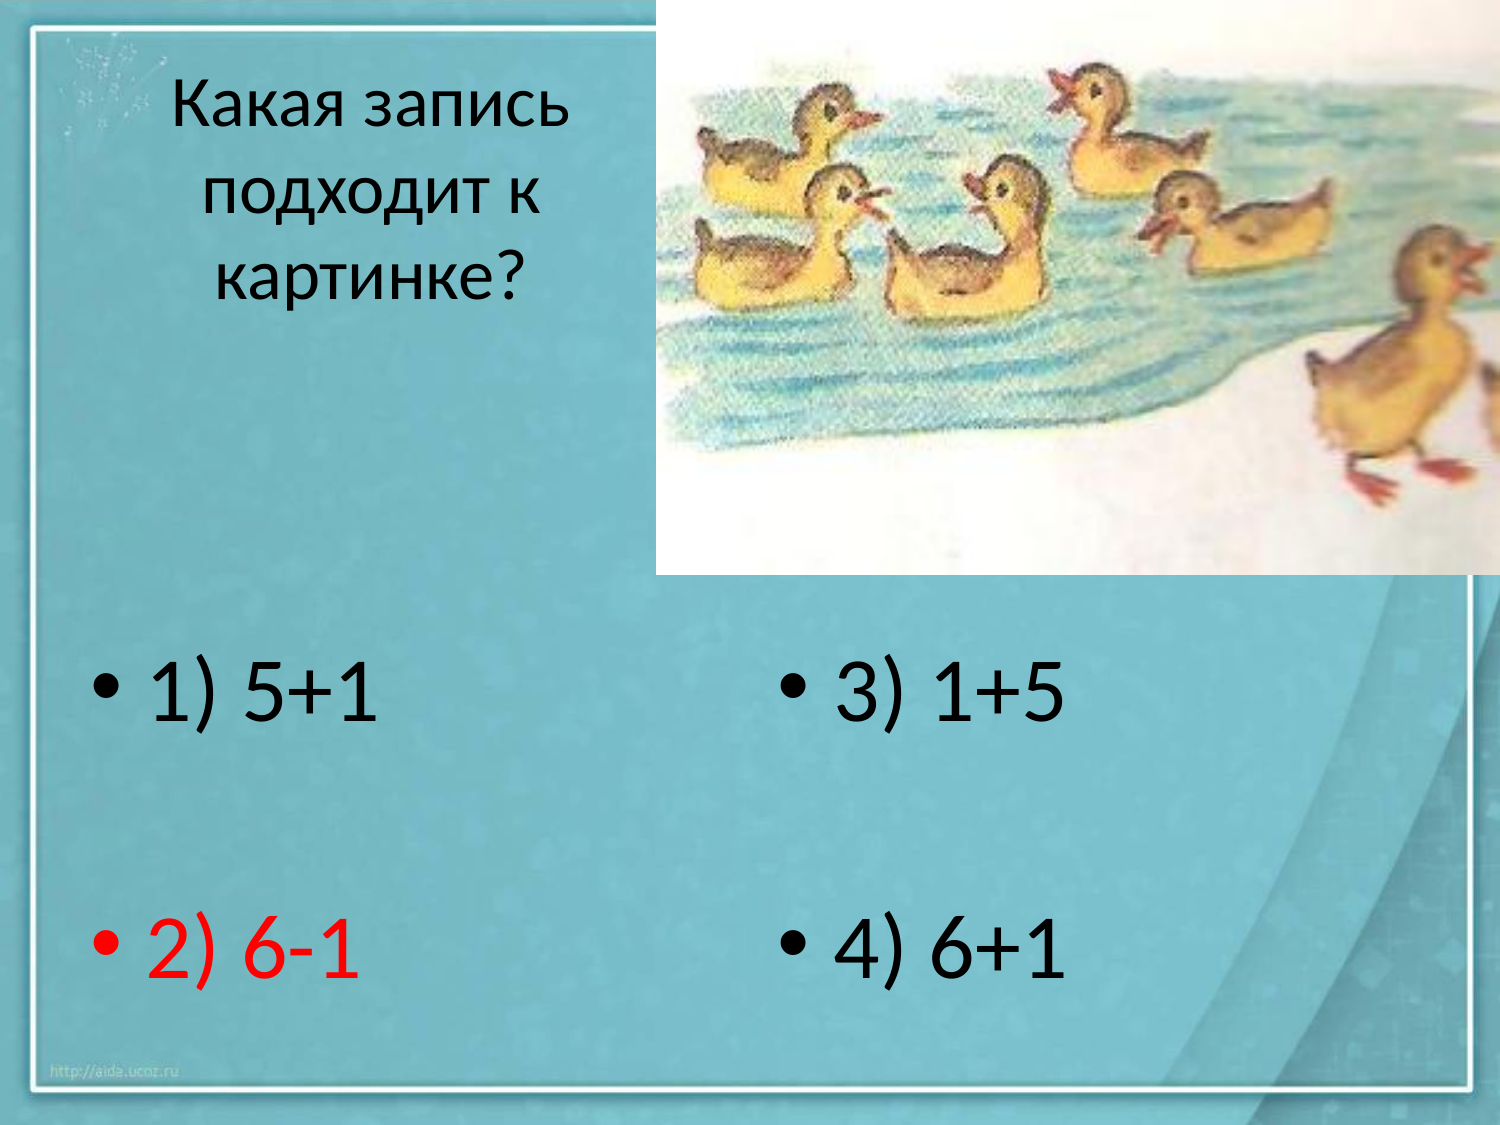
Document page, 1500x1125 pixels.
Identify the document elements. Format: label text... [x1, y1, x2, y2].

list 1) 5+1 2) 6-1 [74, 538, 738, 1006]
picture [0, 0, 1500, 1125]
title Какая запись подходит к картинке? [74, 44, 650, 411]
list 3) 1+5 4) 6+1 [762, 583, 1426, 1006]
